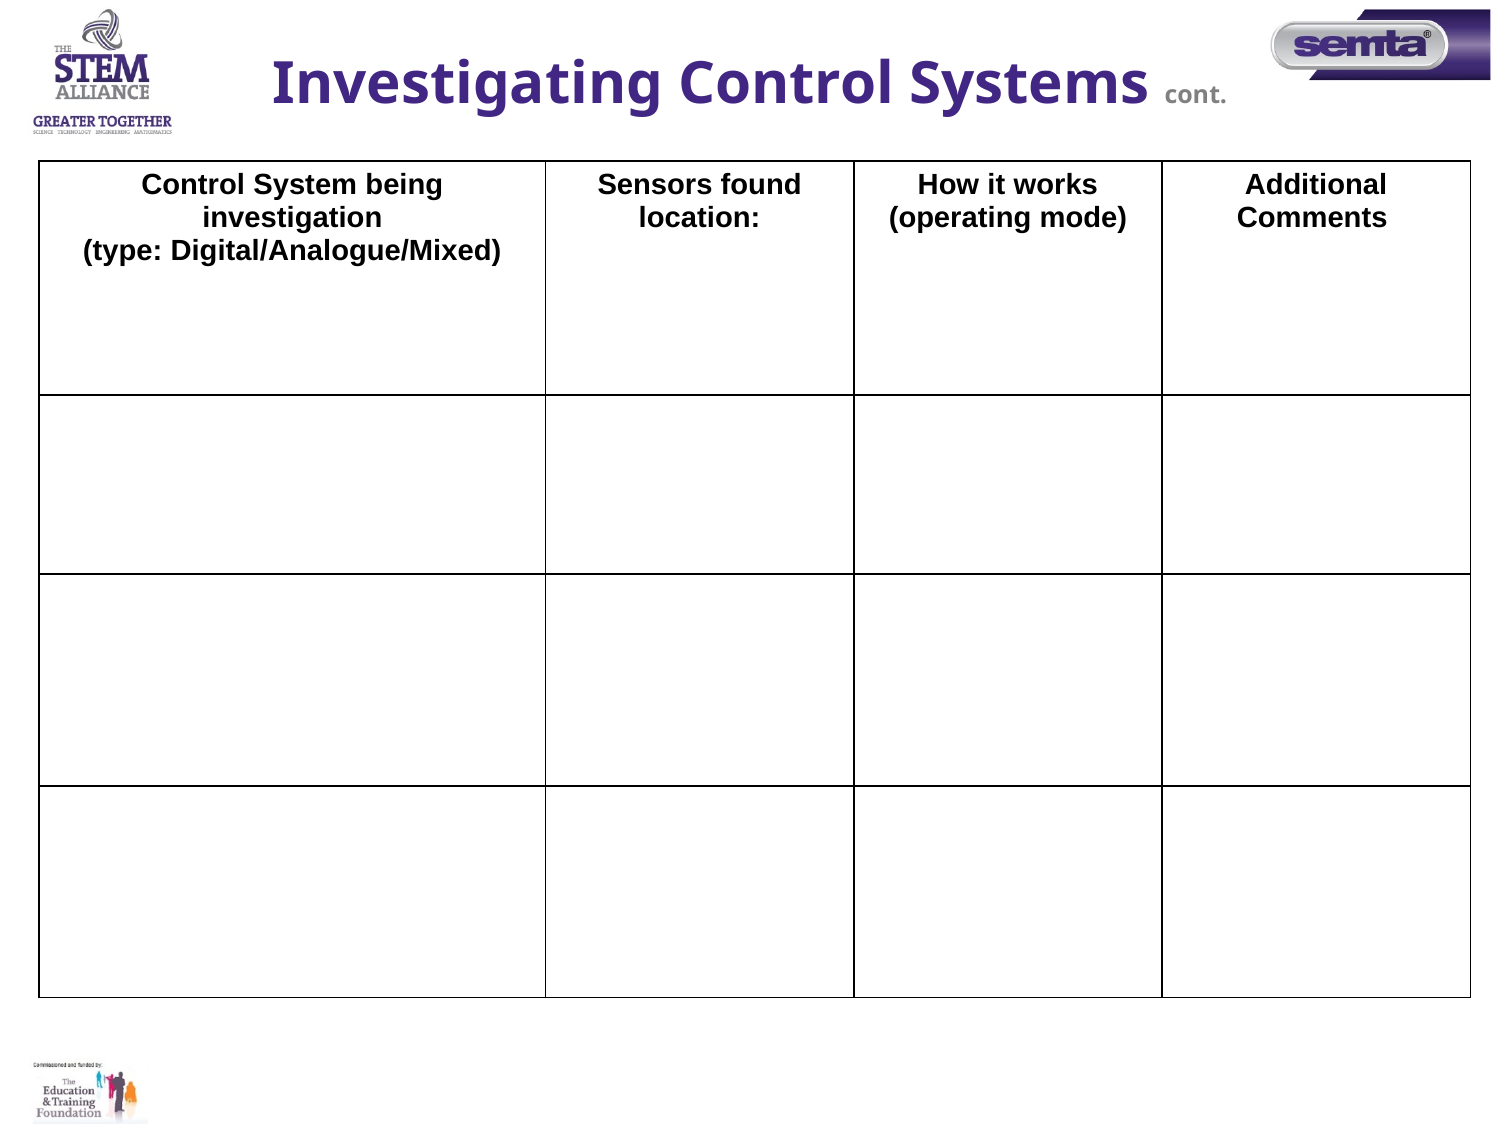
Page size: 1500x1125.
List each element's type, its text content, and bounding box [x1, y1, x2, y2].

table_cell [40, 396, 545, 573]
table_cell [1163, 575, 1470, 785]
table_cell [855, 396, 1161, 573]
table_cell [546, 396, 853, 573]
picture [29, 7, 178, 135]
table_cell [855, 575, 1161, 785]
table_cell [546, 575, 853, 785]
table_header Additional Comments [1163, 162, 1470, 394]
picture [29, 1058, 149, 1124]
table_cell [855, 787, 1161, 997]
picture [1268, 2, 1496, 85]
table_cell [40, 575, 545, 785]
table_cell [1163, 787, 1470, 997]
table_cell [1163, 396, 1470, 573]
table_cell [40, 787, 545, 997]
table_header Sensors found location: [546, 162, 853, 394]
text_box Investigating Control Systems cont. [175, 37, 1388, 147]
table_cell [546, 787, 853, 997]
table_header How it works (operating mode) [855, 162, 1161, 394]
table_header Control System being investigation (type: Digital/Analogue/Mixed) [40, 162, 545, 394]
